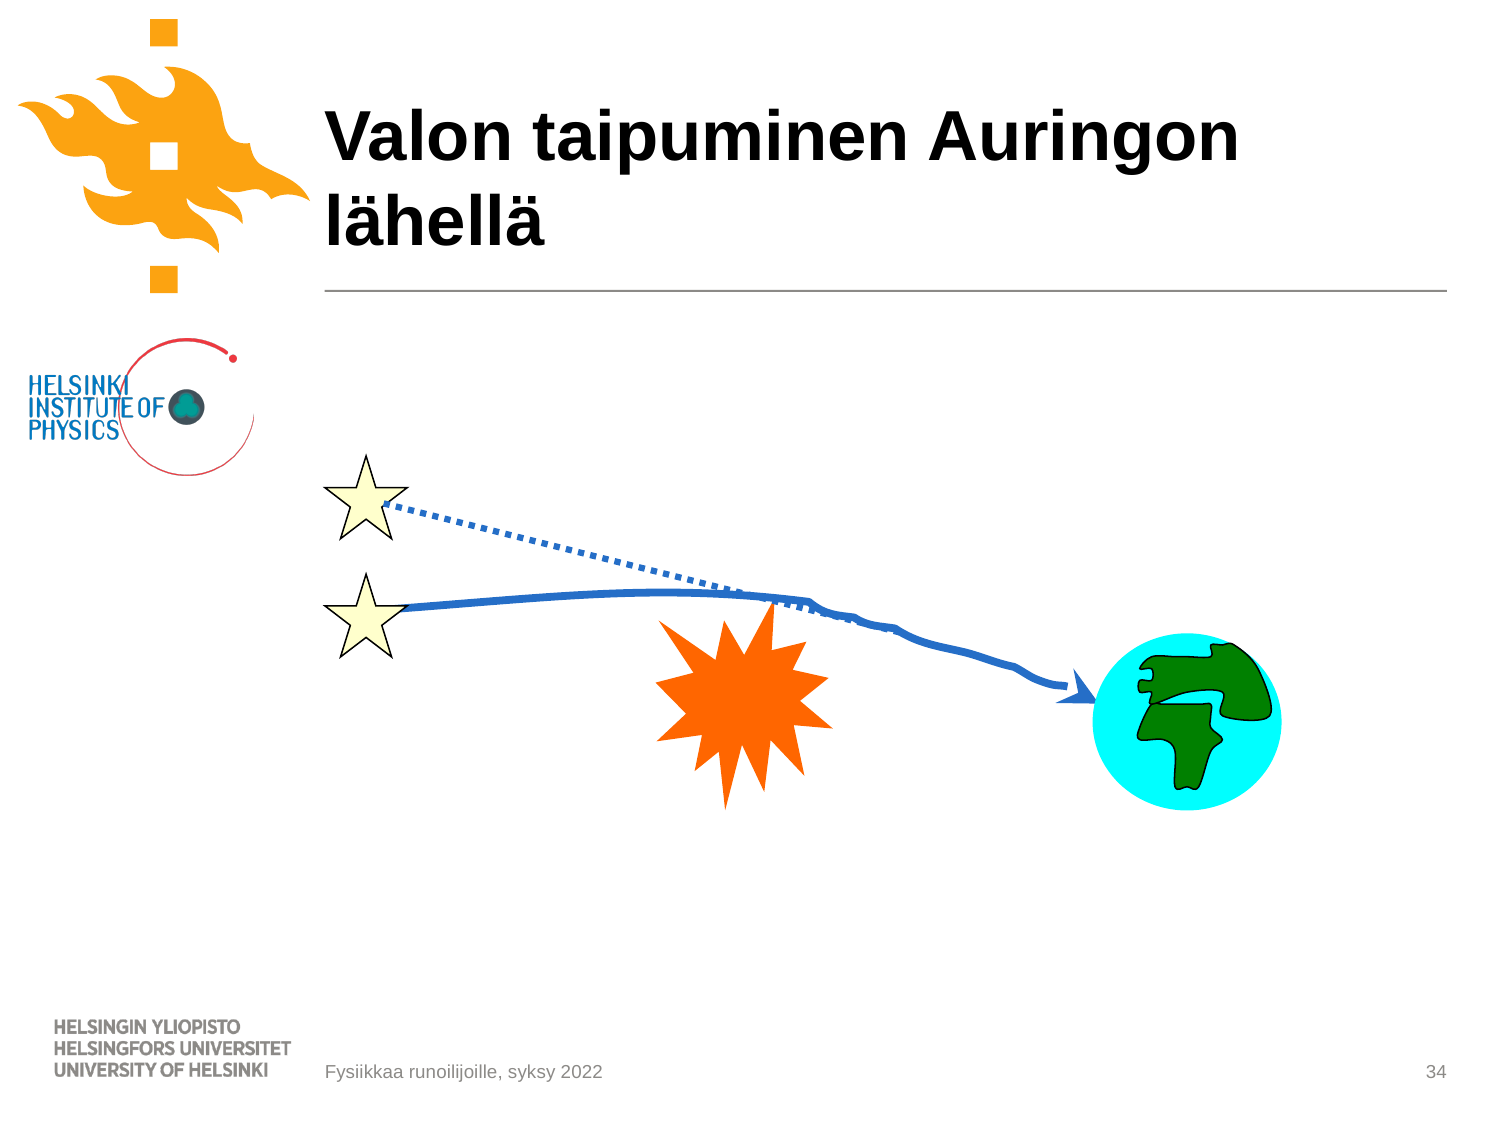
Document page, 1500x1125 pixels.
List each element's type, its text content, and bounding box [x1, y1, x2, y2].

text_box [324, 574, 408, 657]
text_box [324, 455, 408, 539]
text_box [655, 597, 833, 811]
text_box [1138, 643, 1272, 721]
text_box [398, 592, 774, 655]
footer Fysiikkaa runoilijoille, syksy 2022 [324, 1058, 1069, 1083]
text_box [772, 597, 1096, 704]
picture [53, 1017, 292, 1079]
text_box [1137, 703, 1223, 790]
title Valon taipuminen Auringon lähellä [324, 90, 1447, 279]
slide_number 34 [1376, 1011, 1447, 1083]
text_box [1092, 633, 1282, 811]
